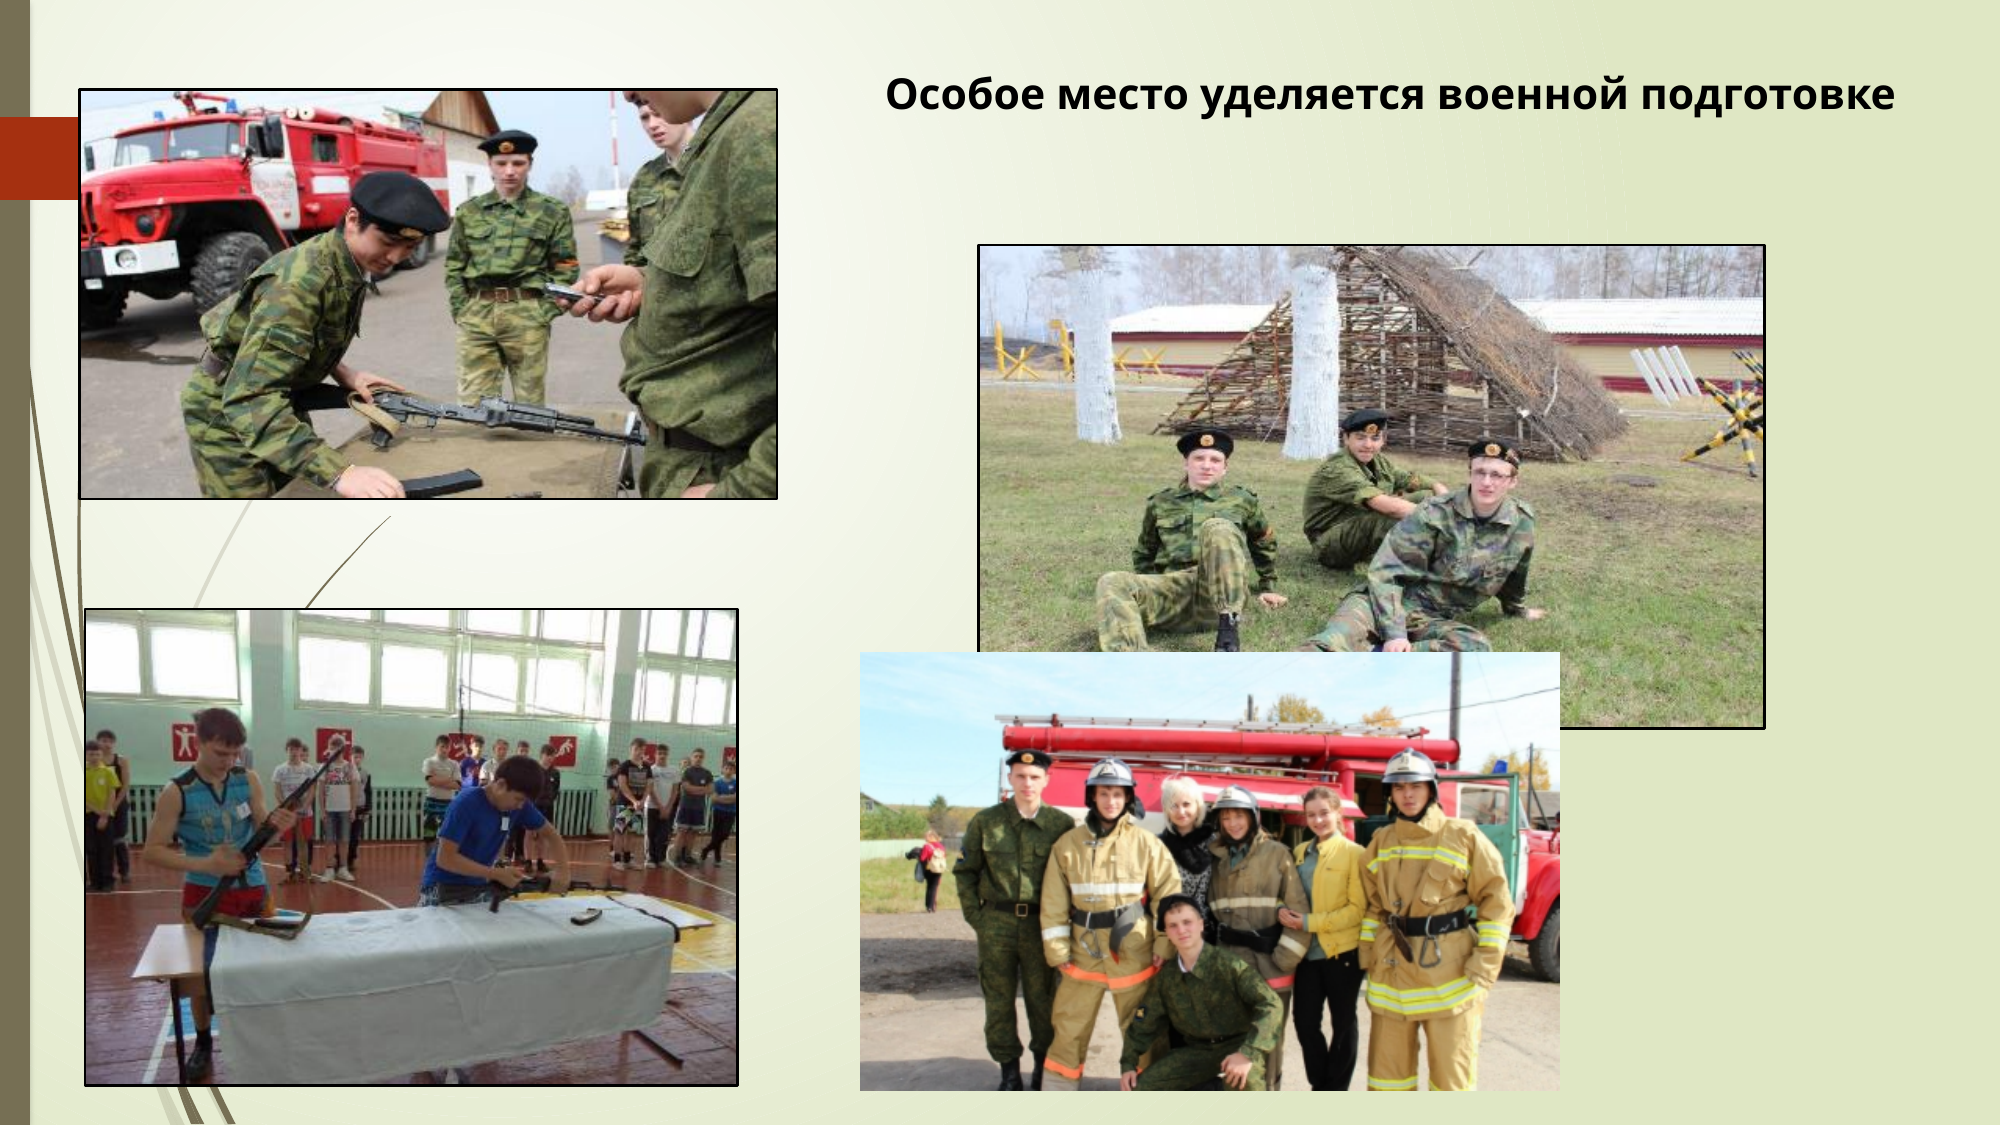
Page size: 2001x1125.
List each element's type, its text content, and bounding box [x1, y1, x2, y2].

title Особое место уделяется военной подготовке [847, 59, 1935, 157]
picture [86, 609, 737, 1085]
picture [80, 90, 776, 498]
picture [860, 246, 1764, 1092]
